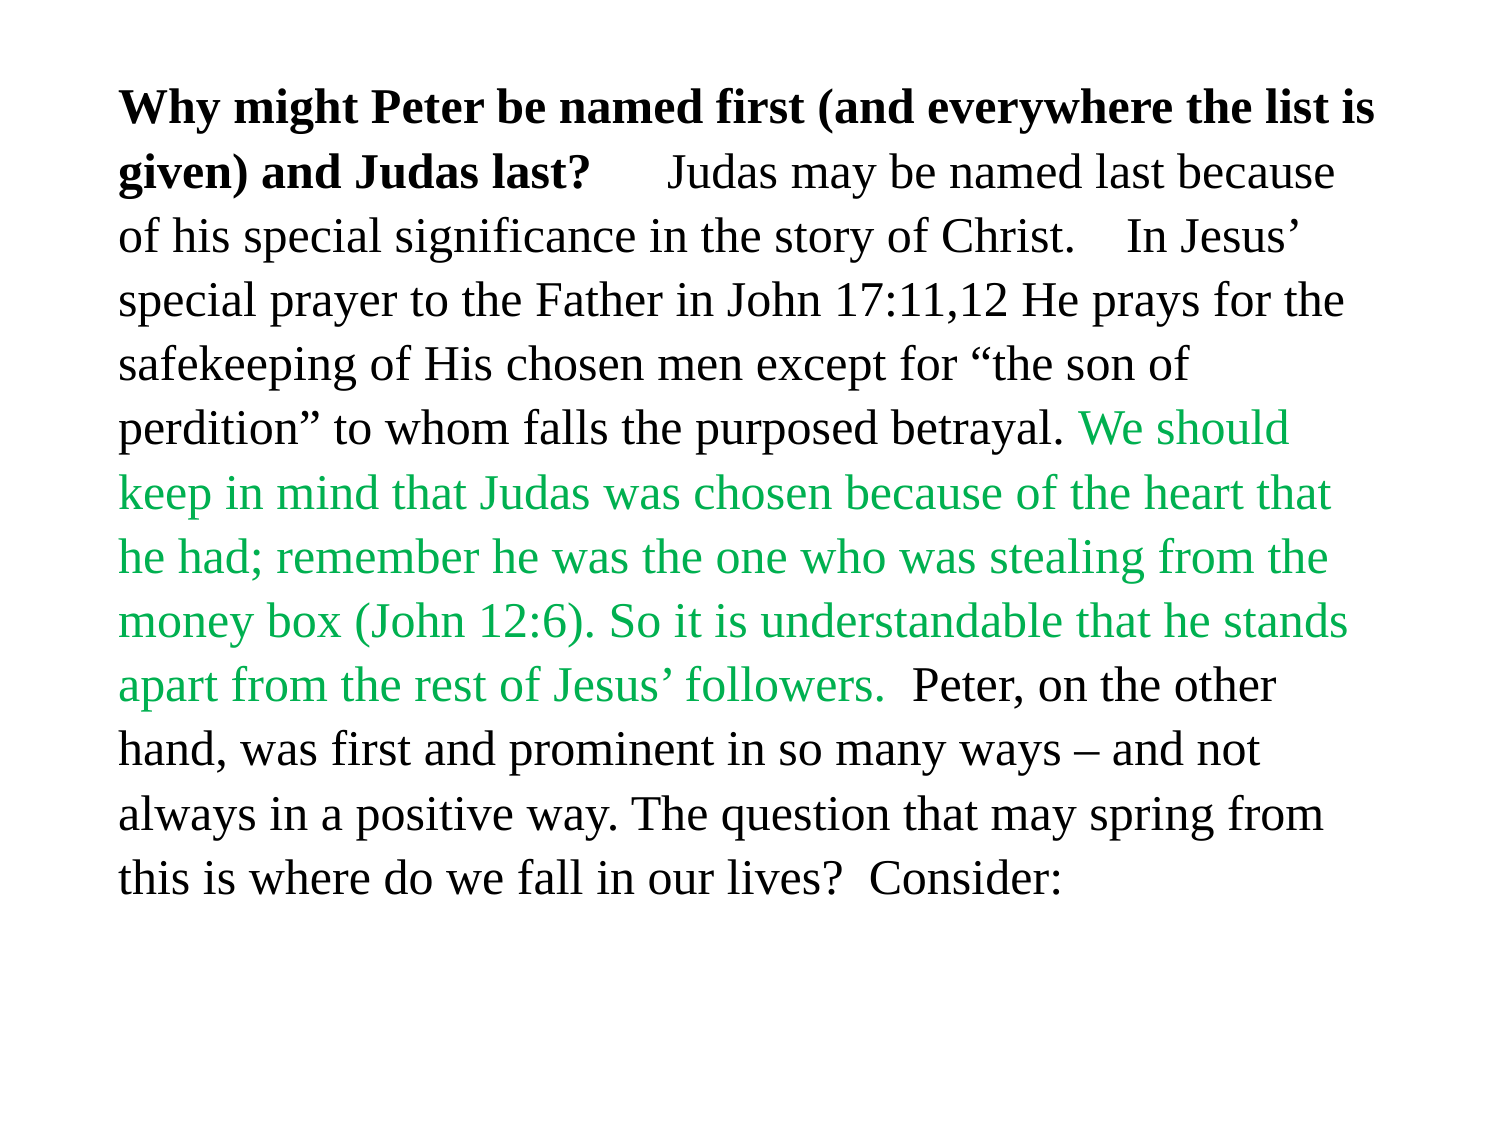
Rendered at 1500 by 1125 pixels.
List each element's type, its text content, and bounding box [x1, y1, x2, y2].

list Why might Peter be named first (and everywhere the list is given) and Judas last? Judas may be named last because of his special significance in the story of Christ. In Jesus’ special prayer to the Father in John 17:11,12 He prays for the safekeeping of His chosen men except for “the son of perdition” to whom falls the purposed betrayal. We should keep in mind that Judas was chosen because of the heart that he had; remember he was the one who was stealing from the money box (John 12:6). So it is understandable that he stands apart from the rest of Jesus’ followers. Peter, on the other hand, was first and prominent in so many ways – and not always in a positive way. The question that may spring from this is where do we fall in our lives? Consider: [103, 62, 1397, 1029]
